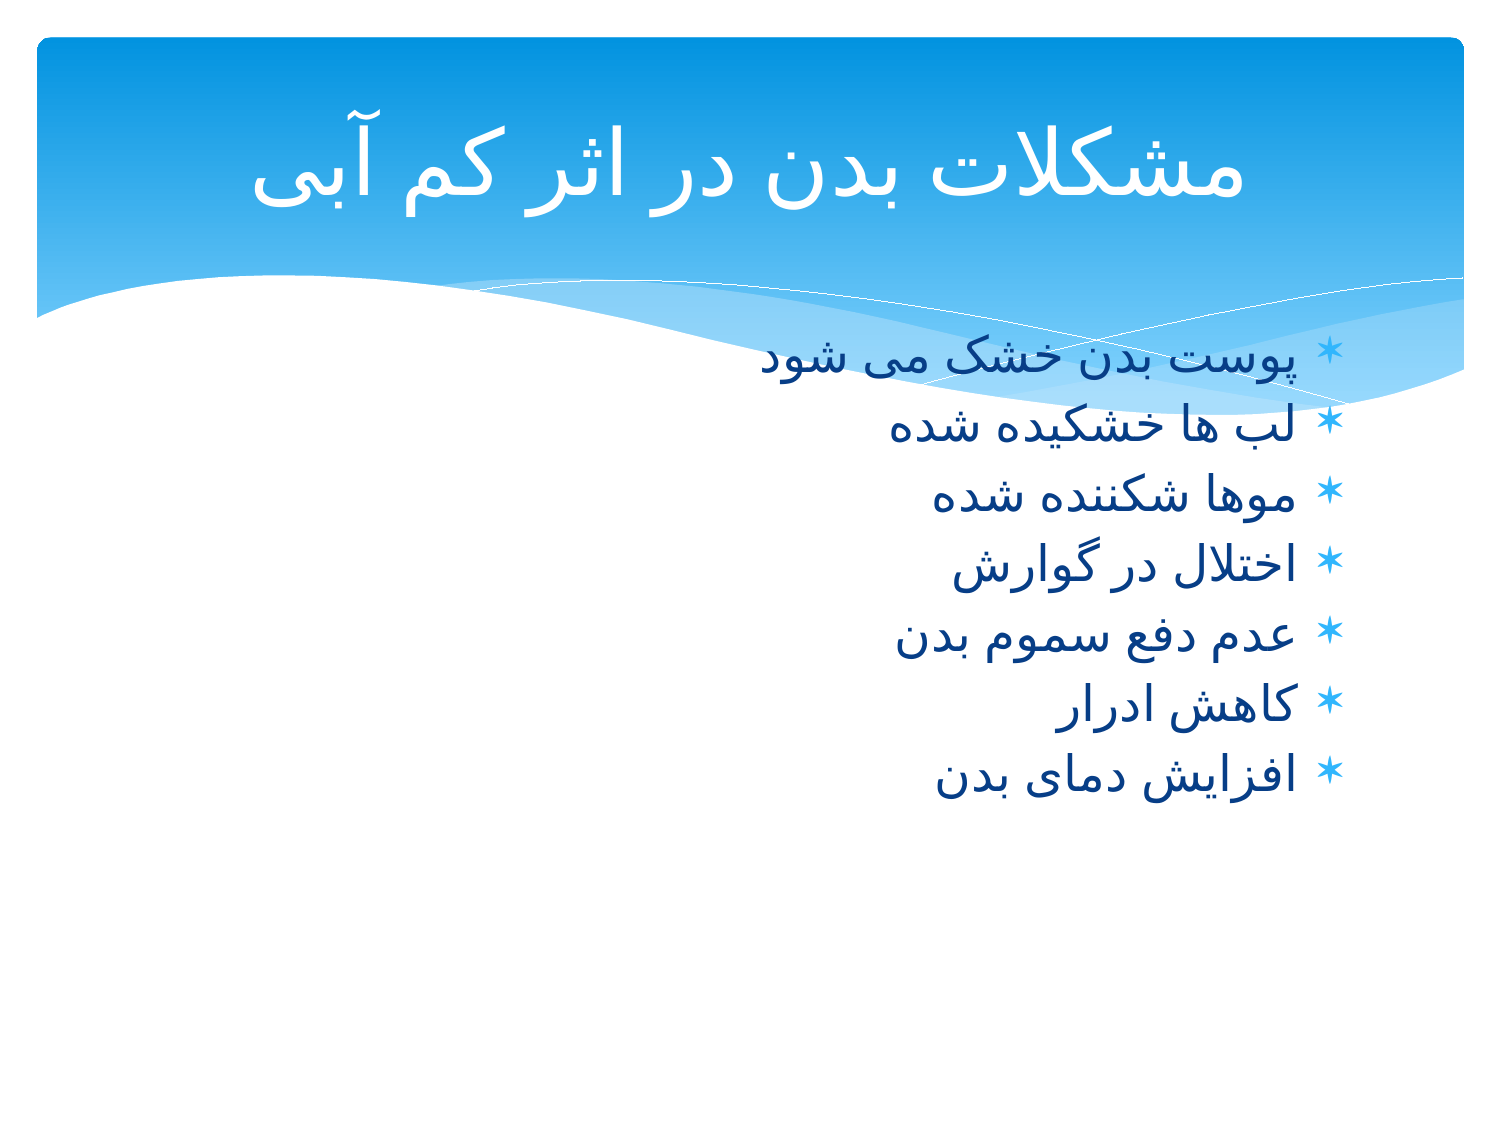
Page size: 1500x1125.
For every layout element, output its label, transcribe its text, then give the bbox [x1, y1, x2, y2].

list پوست بدن خشک می شود لب ها خشکیده شده موها شکننده شده اختلال در گوارش عدم دفع سموم بدن کاهش ادرار افزایش دمای بدن [143, 314, 1359, 1005]
title مشکلات بدن در اثر کم آبی [75, 55, 1425, 261]
